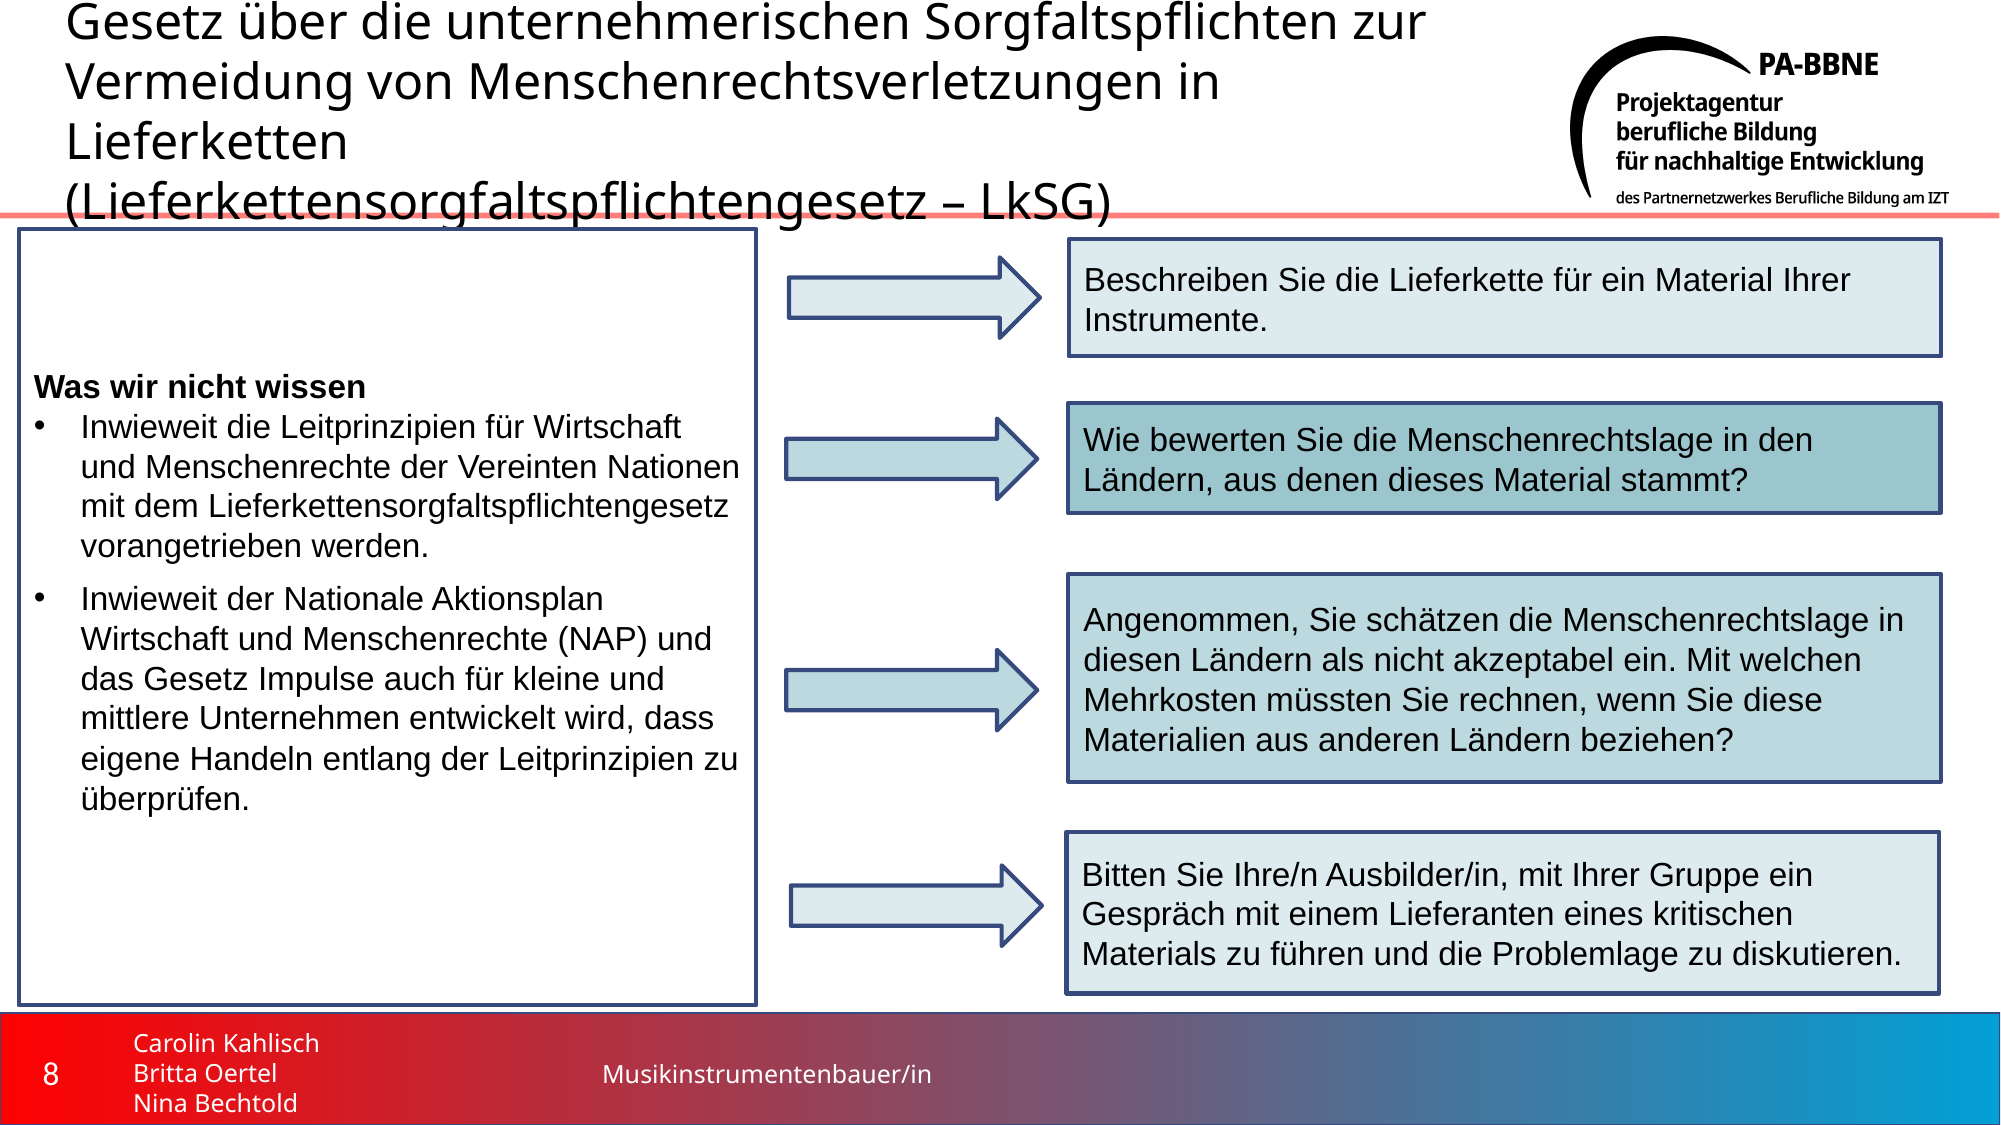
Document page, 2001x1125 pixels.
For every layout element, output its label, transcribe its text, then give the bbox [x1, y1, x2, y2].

text_box [788, 257, 1041, 338]
title Gesetz über die unternehmerischen Sorgfaltspflichten zur Vermeidung von Menschenrechtsverletzungen in Lieferketten (Lieferkettensorgfaltspflichtengesetz – LkSG) [50, 20, 1528, 198]
text_box Beschreiben Sie die Lieferkette für ein Material Ihrer Instrumente. [1068, 238, 1942, 357]
text_box Angenommen, Sie schätzen die Menschenrechtslage in diesen Ländern als nicht akzeptabel ein. Mit welchen Mehrkosten müssten Sie rechnen, wenn Sie diese Materialien aus anderen Ländern beziehen? [1068, 573, 1941, 782]
text_box Was wir nicht wissen Inwieweit die Leitprinzipien für Wirtschaft und Menschenrechte der Vereinten Nationen mit dem Lieferkettensorgfaltspflichtengesetz vorangetrieben werden. Inwieweit der Nationale Aktionsplan Wirtschaft und Menschenrechte (NAP) und das Gesetz Impulse auch für kleine und mittlere Unternehmen entwickelt wird, dass eigene Handeln entlang der Leitprinzipien zu überprüfen. [18, 228, 757, 1006]
picture [1570, 36, 1949, 207]
footer Carolin Kahlisch Britta Oertel Nina Bechtold [118, 1026, 536, 1120]
text_box Bitten Sie Ihre/n Ausbilder/in, mit Ihrer Gruppe ein Gespräch mit einem Lieferanten eines kritischen Materials zu führen und die Problemlage zu diskutieren. [1066, 831, 1940, 994]
text_box [786, 418, 1038, 500]
slide_number 8 [0, 1026, 102, 1118]
text_box [786, 649, 1038, 731]
list Musikinstrumentenbauer/in [549, 1026, 1179, 1118]
text_box Wie bewerten Sie die Menschenrechtslage in den Ländern, aus denen dieses Material stammt? [1068, 402, 1941, 514]
text_box [790, 865, 1042, 947]
